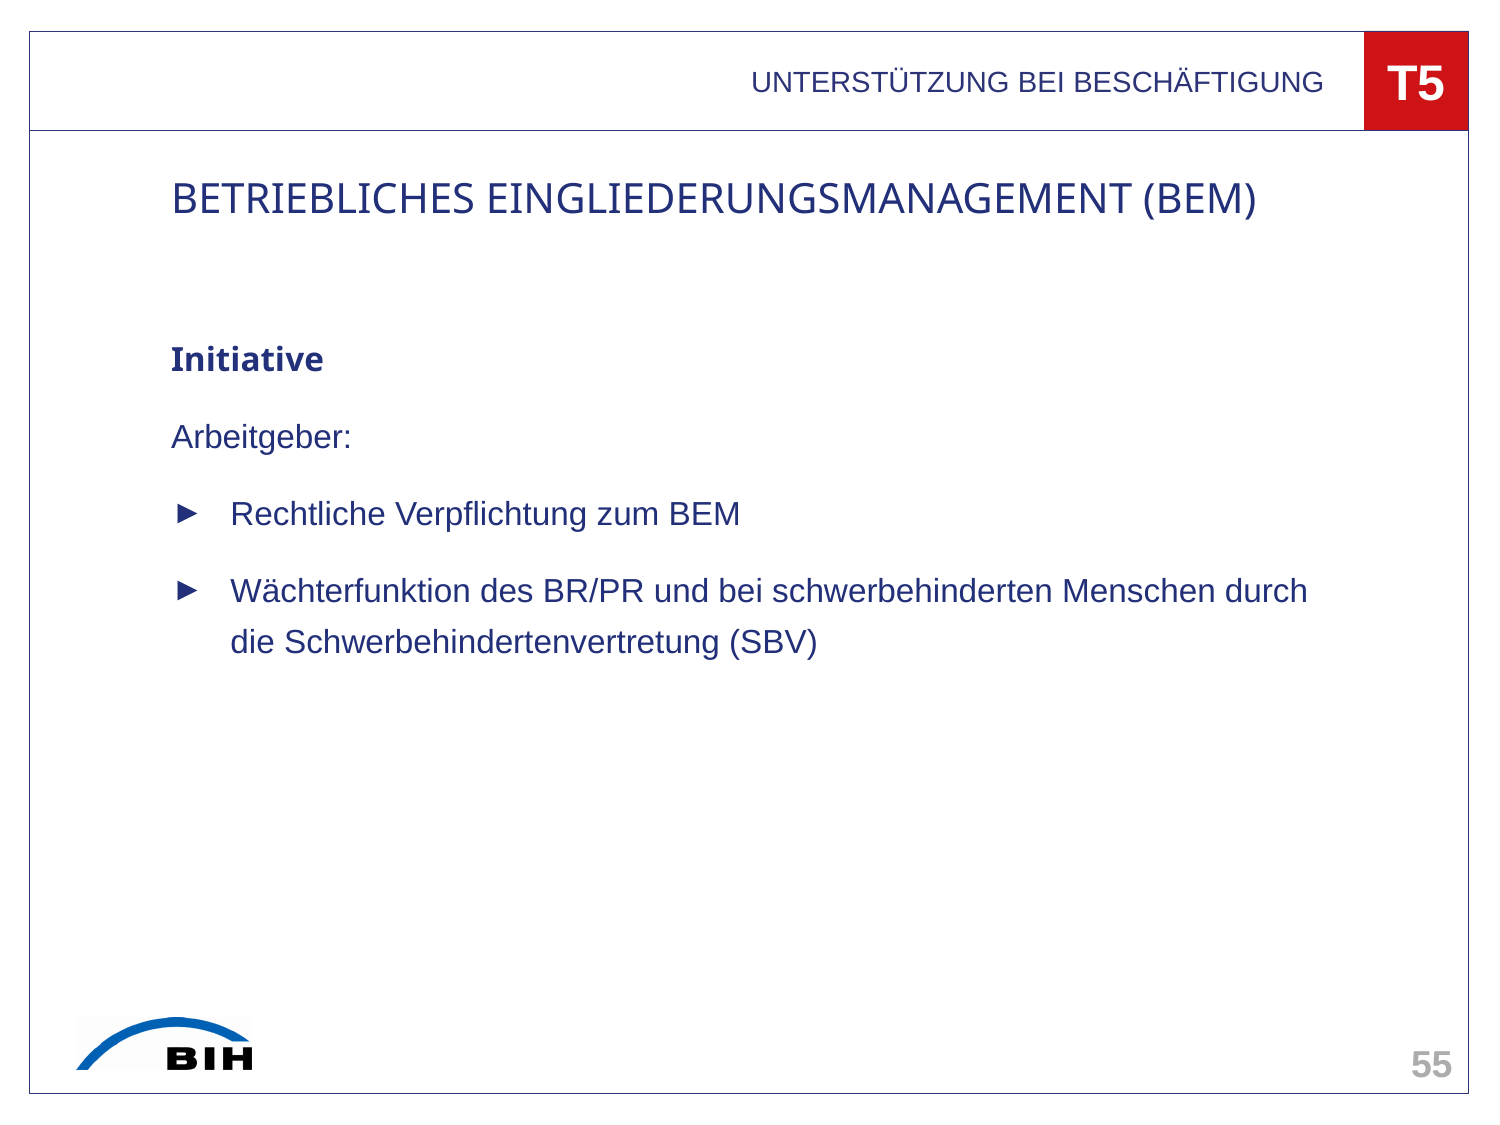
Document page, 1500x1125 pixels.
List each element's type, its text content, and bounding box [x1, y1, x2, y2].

list T5 [1364, 30, 1469, 130]
slide_number 55 [1130, 1032, 1468, 1093]
picture [76, 1017, 252, 1070]
list Initiative Arbeitgeber: Rechtliche Verpflichtung zum BEM Wächterfunktion des BR/PR und bei schwerbehinderten Menschen durch die Schwerbehindertenvertretung (SBV) [171, 326, 1317, 917]
title BETRIEBLICHES EINGLIEDERUNGSMANAGEMENT (BEM) [171, 177, 1316, 277]
list UNTERSTÜTZUNG BEI BESCHÄFTIGUNG [29, 30, 1364, 130]
